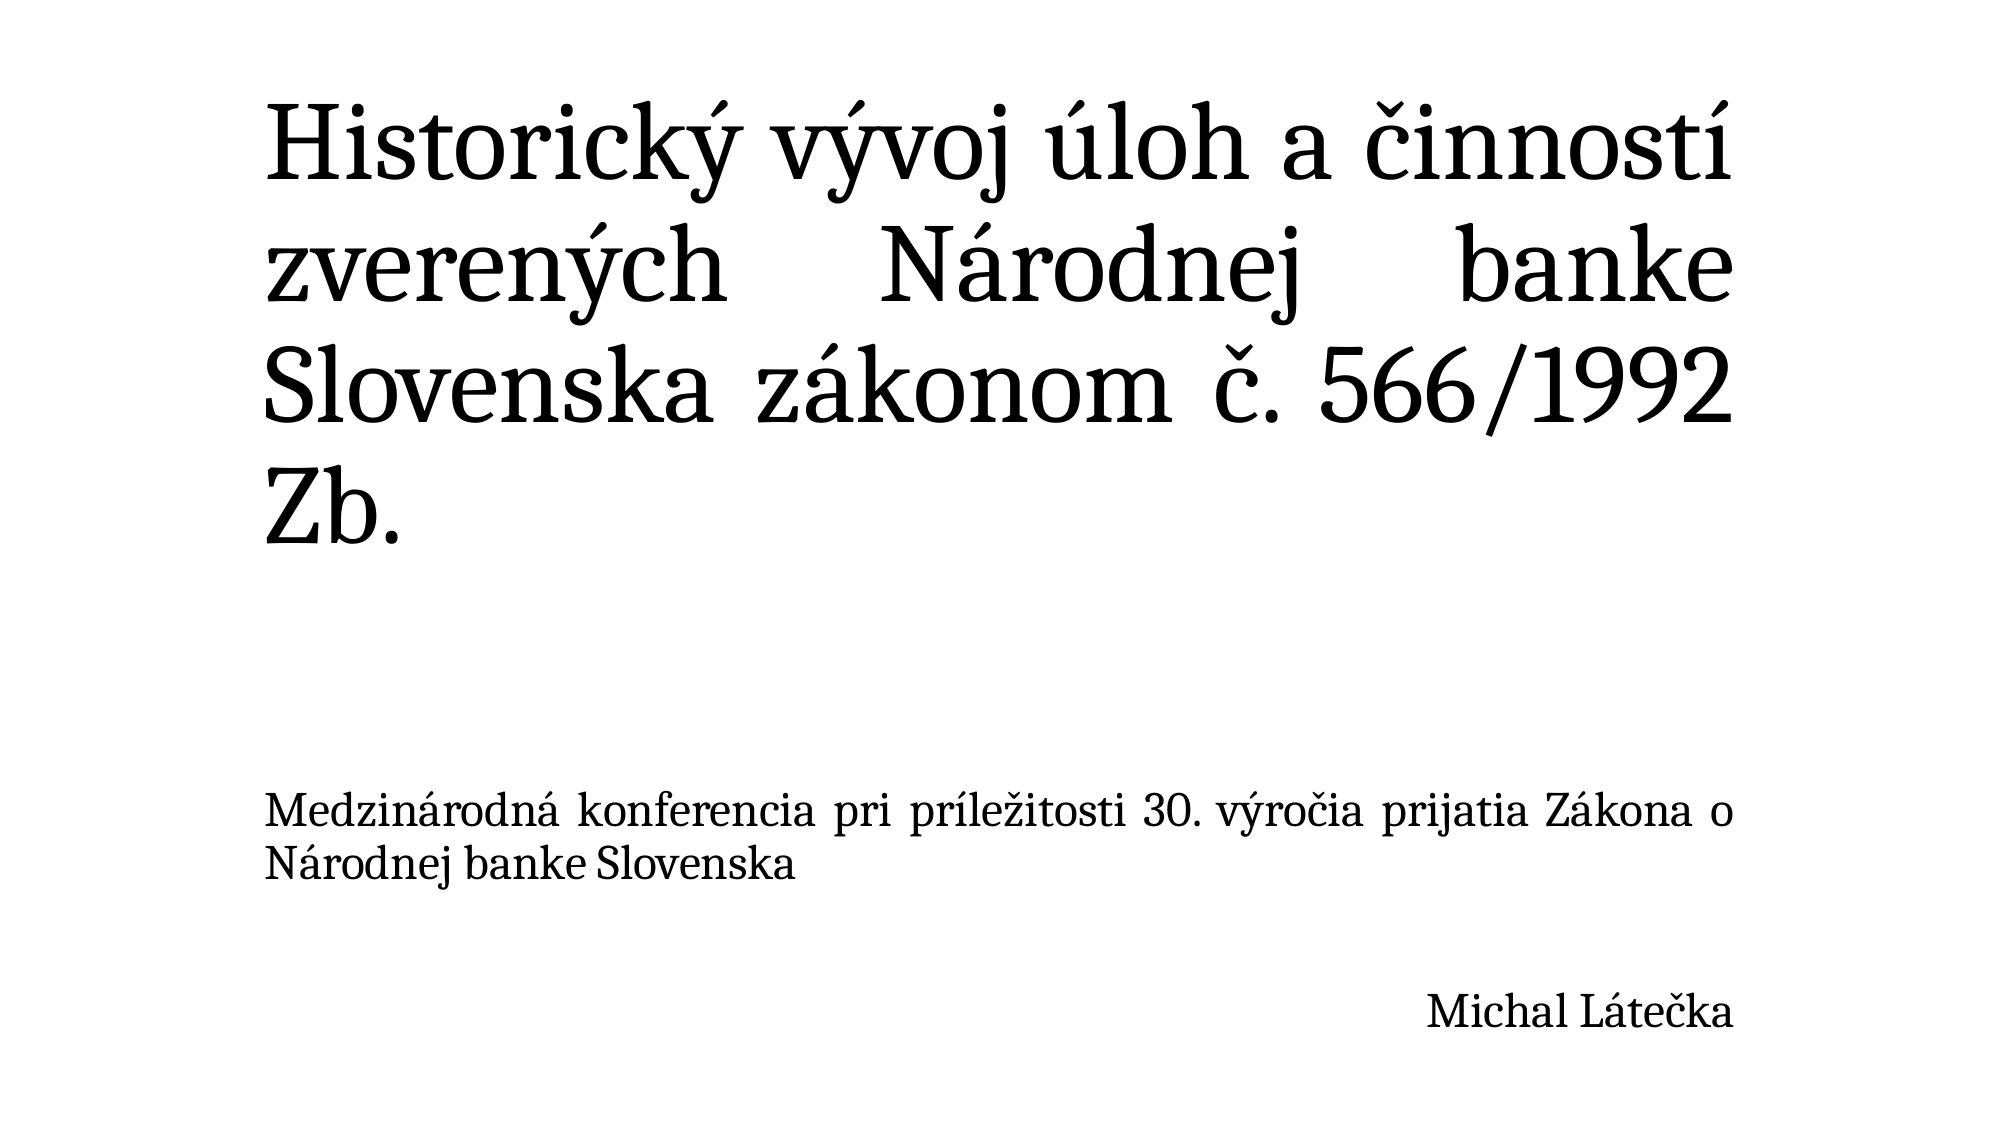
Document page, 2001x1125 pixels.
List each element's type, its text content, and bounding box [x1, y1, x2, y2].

subtitle Medzinárodná konferencia pri príležitosti 30. výročia prijatia Zákona o Národnej banke Slovenska Michal Látečka [249, 776, 1750, 1048]
title Historický vývoj úloh a činností zverených Národnej banke Slovenska zákonom č. 566/1992 Zb. [249, 77, 1750, 576]
